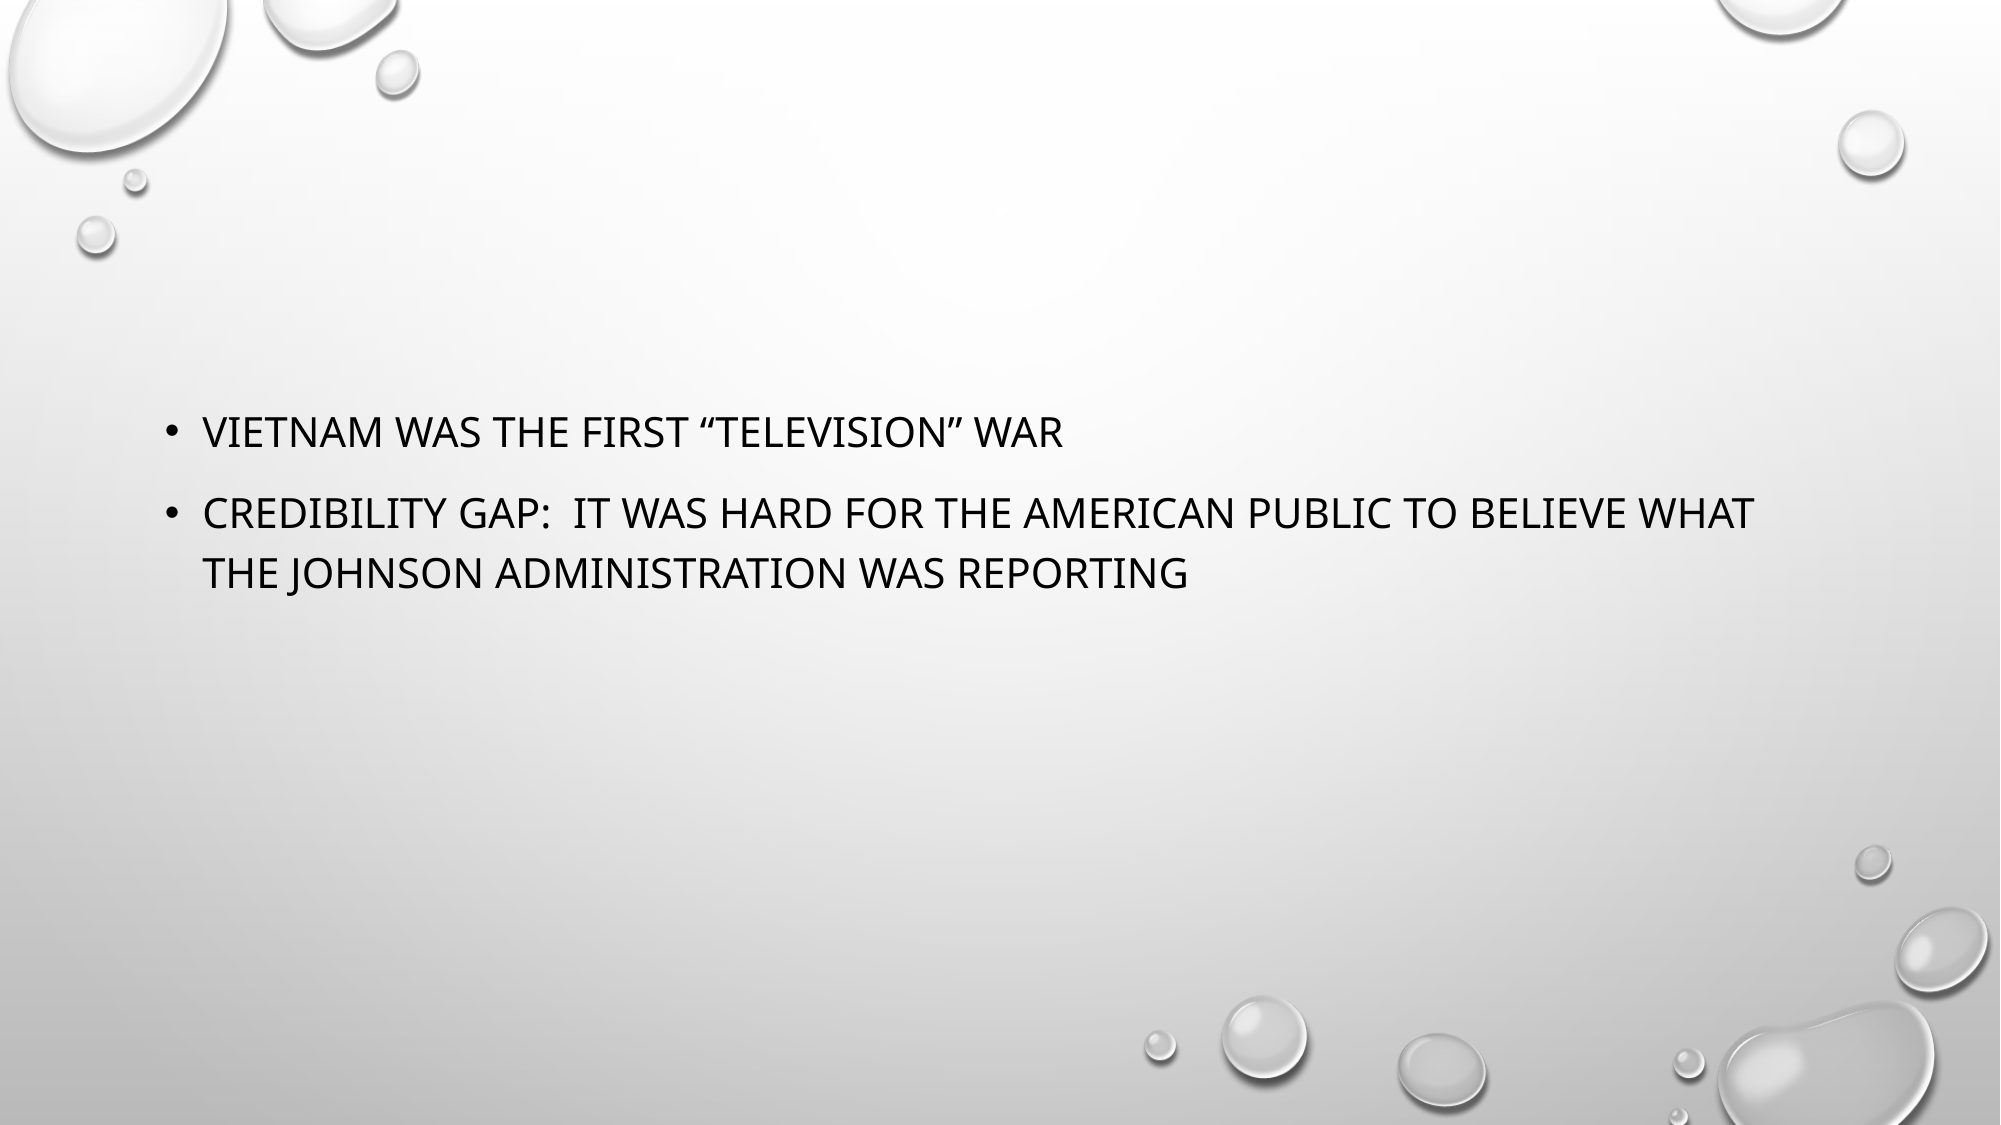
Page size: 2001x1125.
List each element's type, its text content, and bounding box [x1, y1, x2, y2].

list Vietnam was the first “television” war Credibility gap: It was hard for the American public to believe what the johnson administration was reporting [149, 388, 1850, 950]
picture [0, 0, 2000, 1125]
